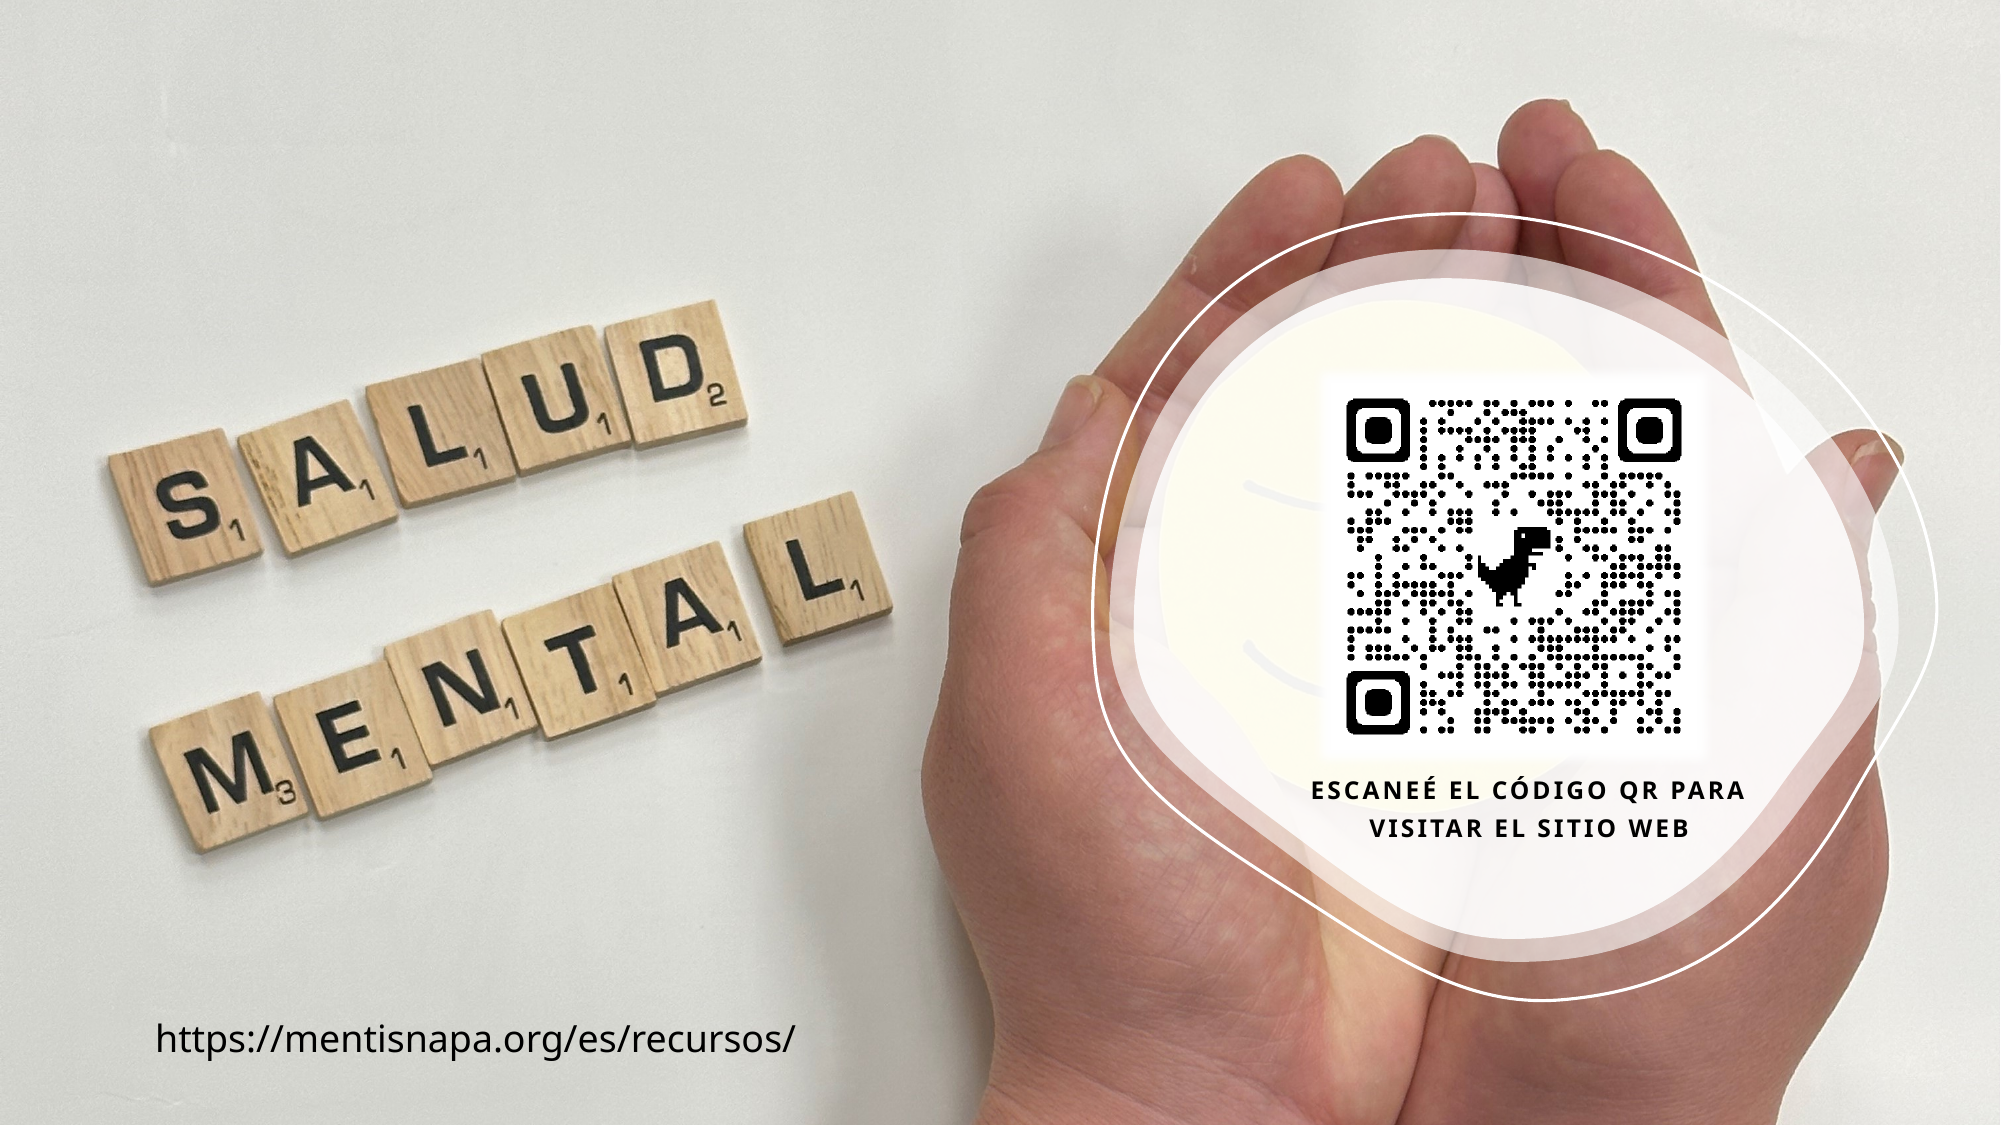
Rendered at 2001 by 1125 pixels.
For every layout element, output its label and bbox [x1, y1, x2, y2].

picture [0, 0, 2000, 1125]
text_box [1090, 208, 1936, 1003]
